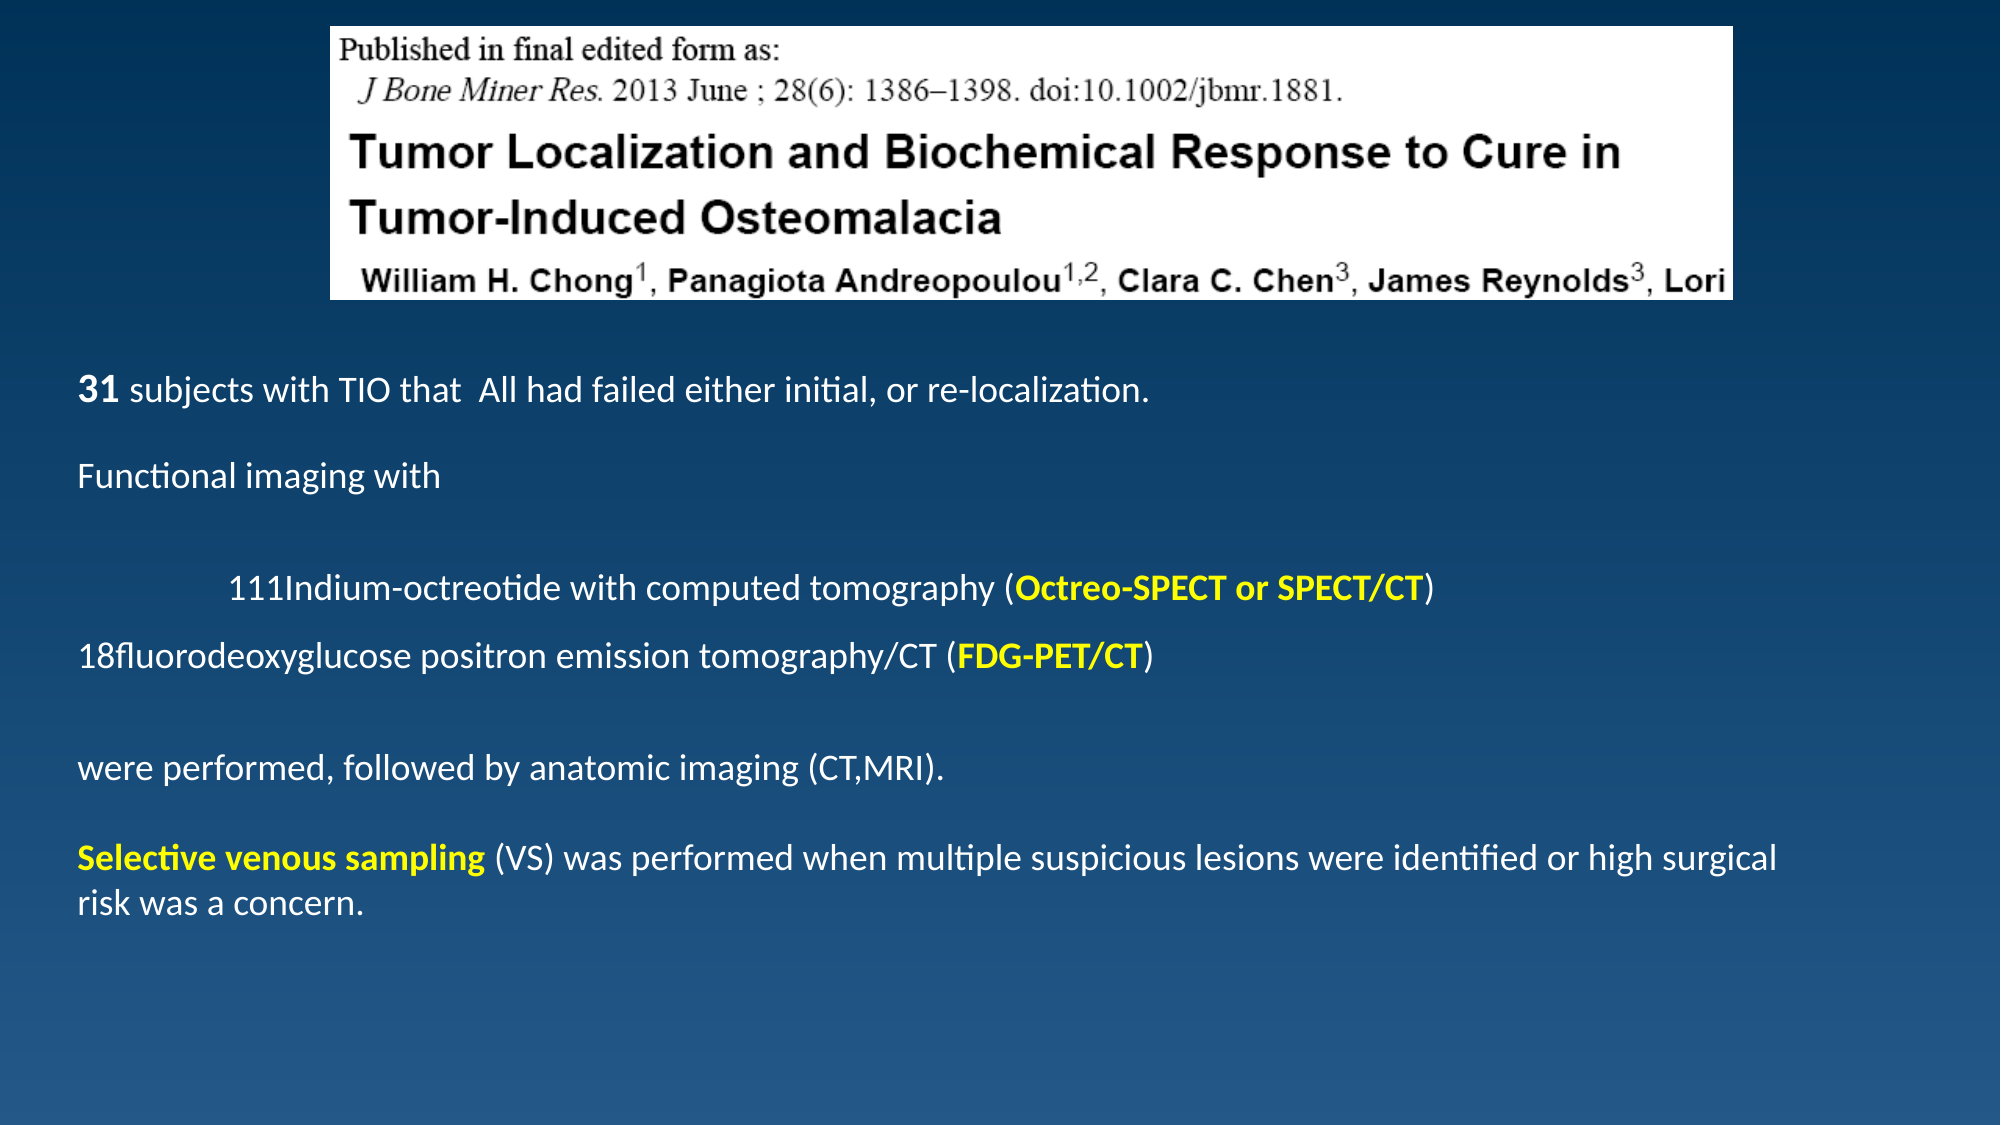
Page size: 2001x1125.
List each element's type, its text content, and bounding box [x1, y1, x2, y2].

text_box Functional imaging with 111Indium-octreotide with computed tomography (Octreo-SPECT or SPECT/CT) 18fluorodeoxyglucose positron emission tomography/CT (FDG-PET/CT) were performed, followed by anatomic imaging (CT,MRI). Selective venous sampling (VS) was performed when multiple suspicious lesions were identified or high surgical risk was a concern. [62, 443, 1817, 931]
picture [330, 26, 1733, 300]
text_box 31 subjects with TIO that All had failed either initial, or re-localization. [62, 353, 1355, 418]
